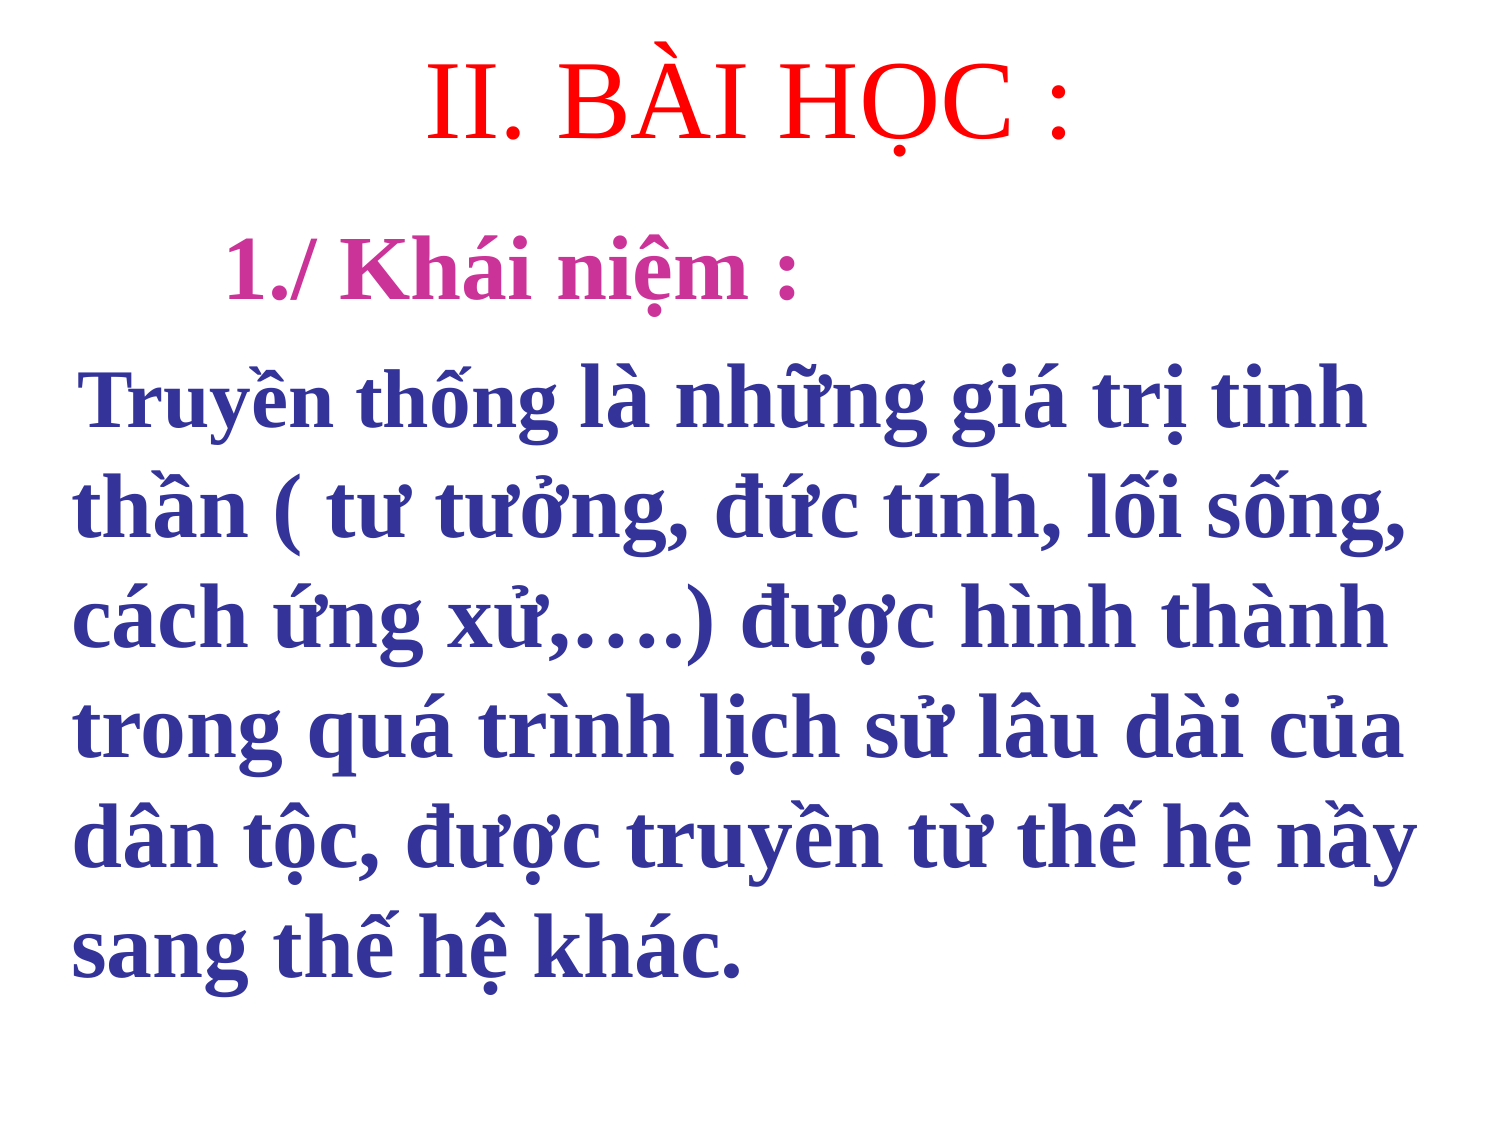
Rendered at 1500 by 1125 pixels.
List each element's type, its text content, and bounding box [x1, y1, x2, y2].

title II. BÀI HỌC : [74, 0, 1426, 188]
list 1./ Khái niệm : Truyền thống là những giá trị tinh thần ( tư tưởng, đức tính, lối sống, cách ứng xử,….) được hình thành trong quá trình lịch sử lâu dài của dân tộc, được truyền từ thế hệ nầy sang thế hệ khác. [0, 199, 1500, 1125]
